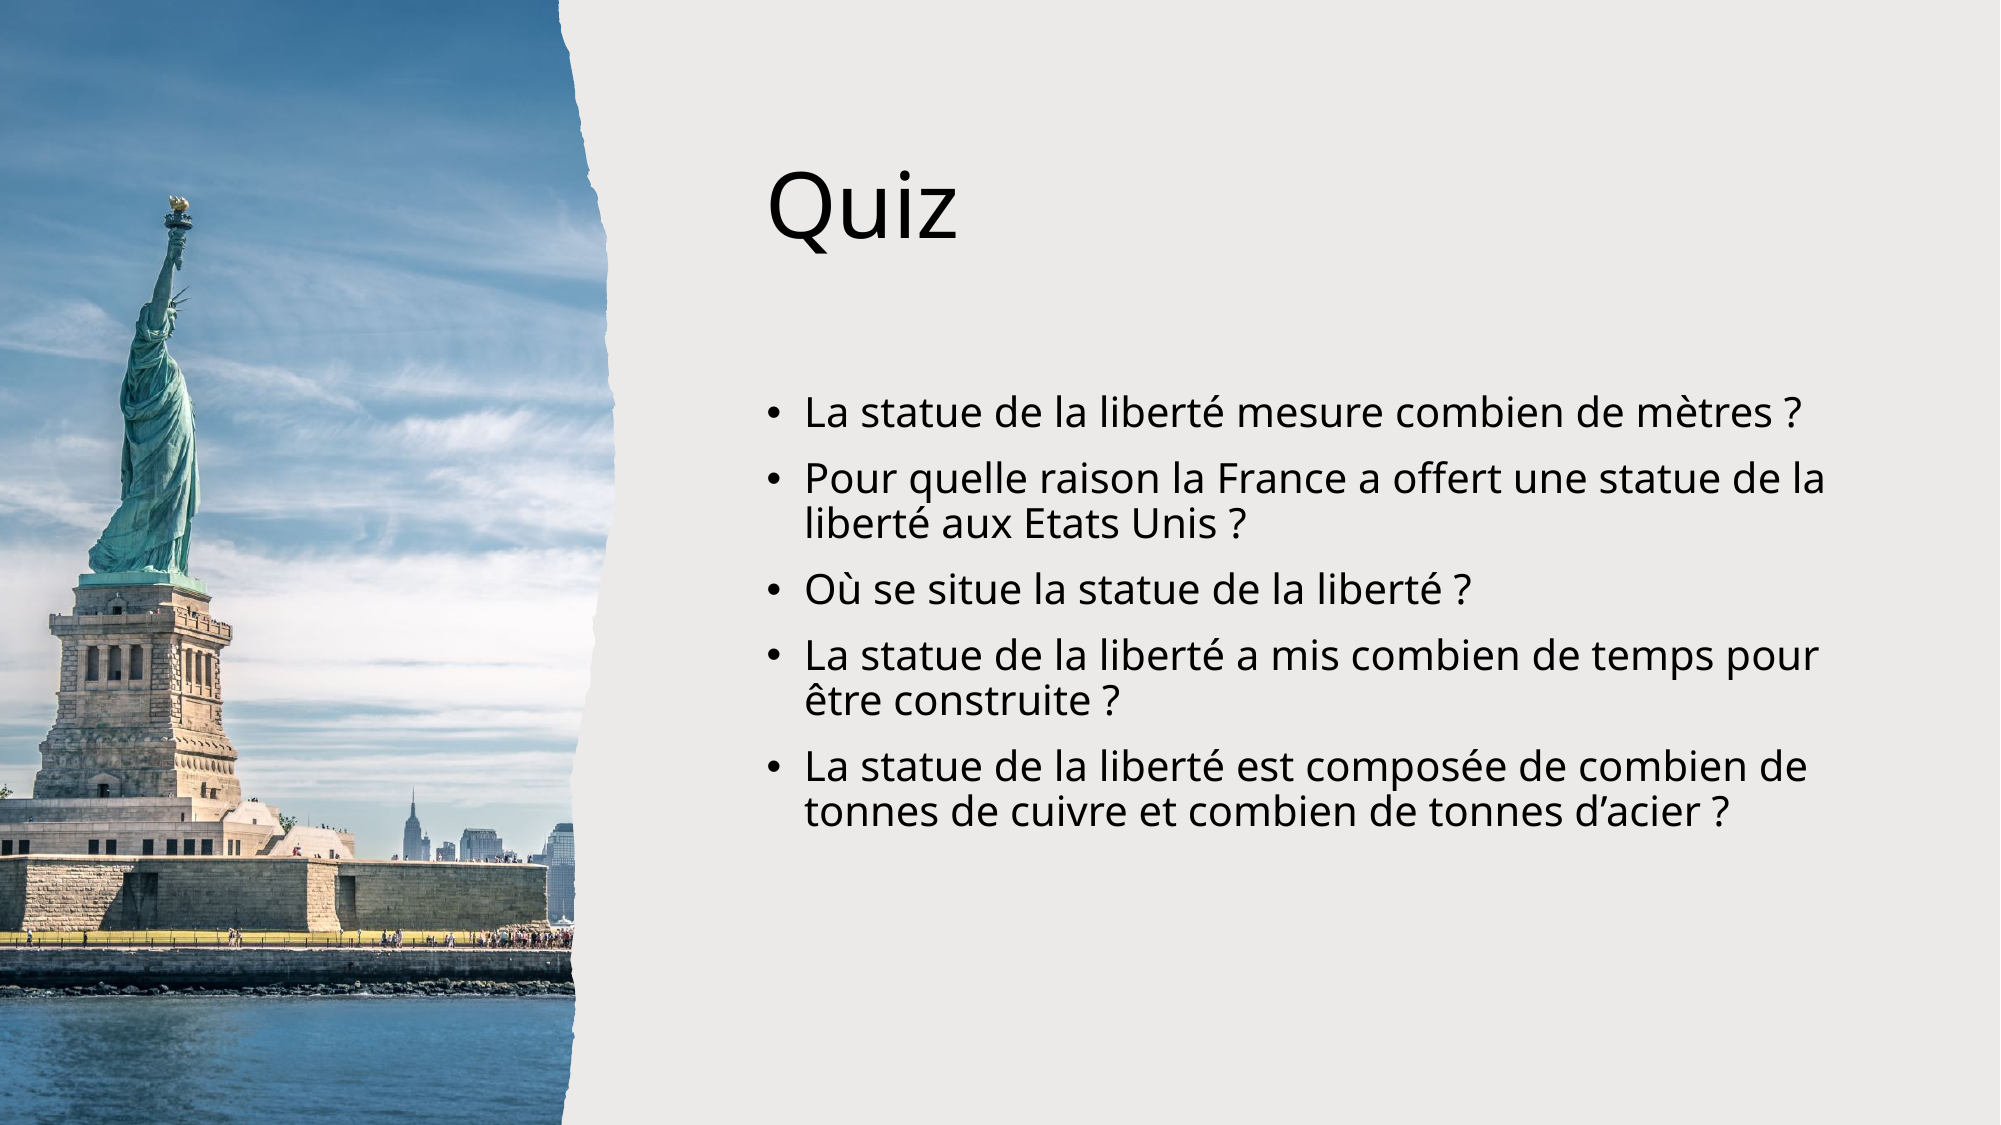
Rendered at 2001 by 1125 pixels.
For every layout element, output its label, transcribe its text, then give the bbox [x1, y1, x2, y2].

title Quiz [750, 98, 1863, 319]
picture [0, 0, 617, 1125]
text_box [617, 0, 2000, 1125]
list La statue de la liberté mesure combien de mètres ? Pour quelle raison la France a offert une statue de la liberté aux Etats Unis ? Où se situe la statue de la liberté ? La statue de la liberté a mis combien de temps pour être construite ? La statue de la liberté est composée de combien de tonnes de cuivre et combien de tonnes d’acier ? [751, 384, 1865, 1125]
